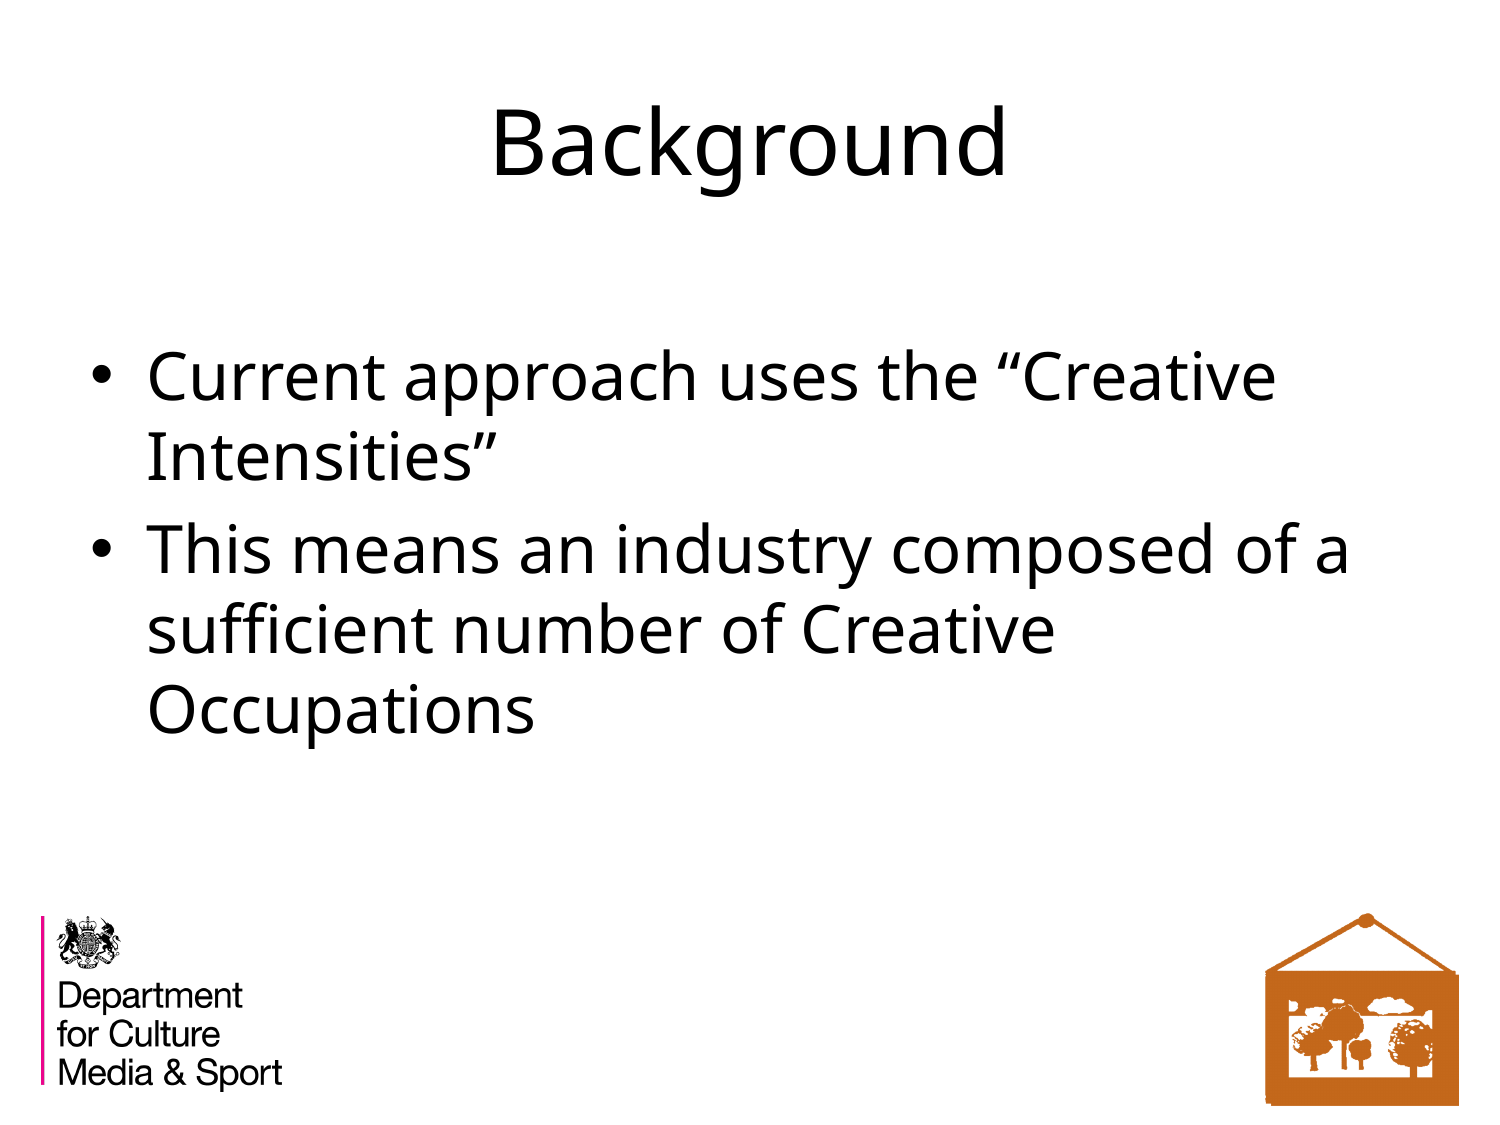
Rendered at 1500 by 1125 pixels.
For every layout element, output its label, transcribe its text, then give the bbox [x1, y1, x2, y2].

picture [1264, 912, 1459, 1107]
picture [41, 916, 283, 1092]
list Current approach uses the “Creative Intensities” This means an industry composed of a sufficient number of Creative Occupations [75, 232, 1425, 975]
title Background [75, 45, 1425, 232]
